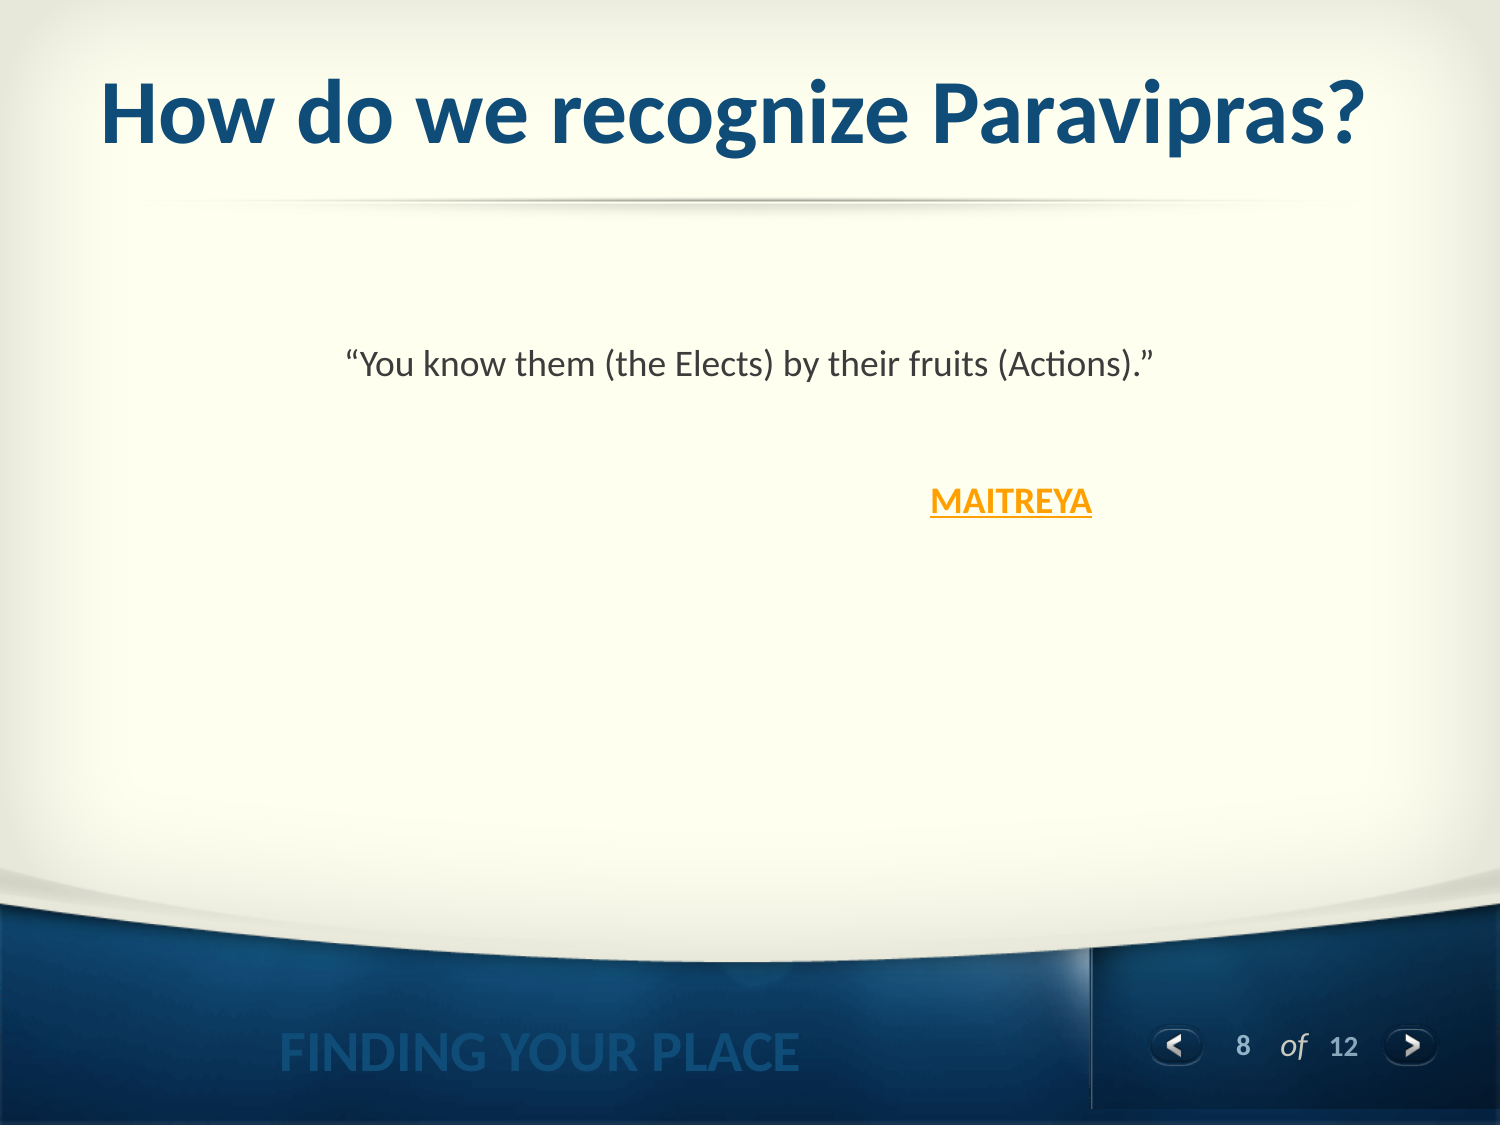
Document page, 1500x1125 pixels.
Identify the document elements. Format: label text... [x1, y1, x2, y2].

text_box “You know them (the Elects) by their fruits (Actions).” [80, 331, 1419, 392]
picture [0, 0, 1500, 1125]
title How do we recognize Paravipras? [100, 52, 1400, 194]
text_box MAITREYA [915, 468, 1270, 529]
